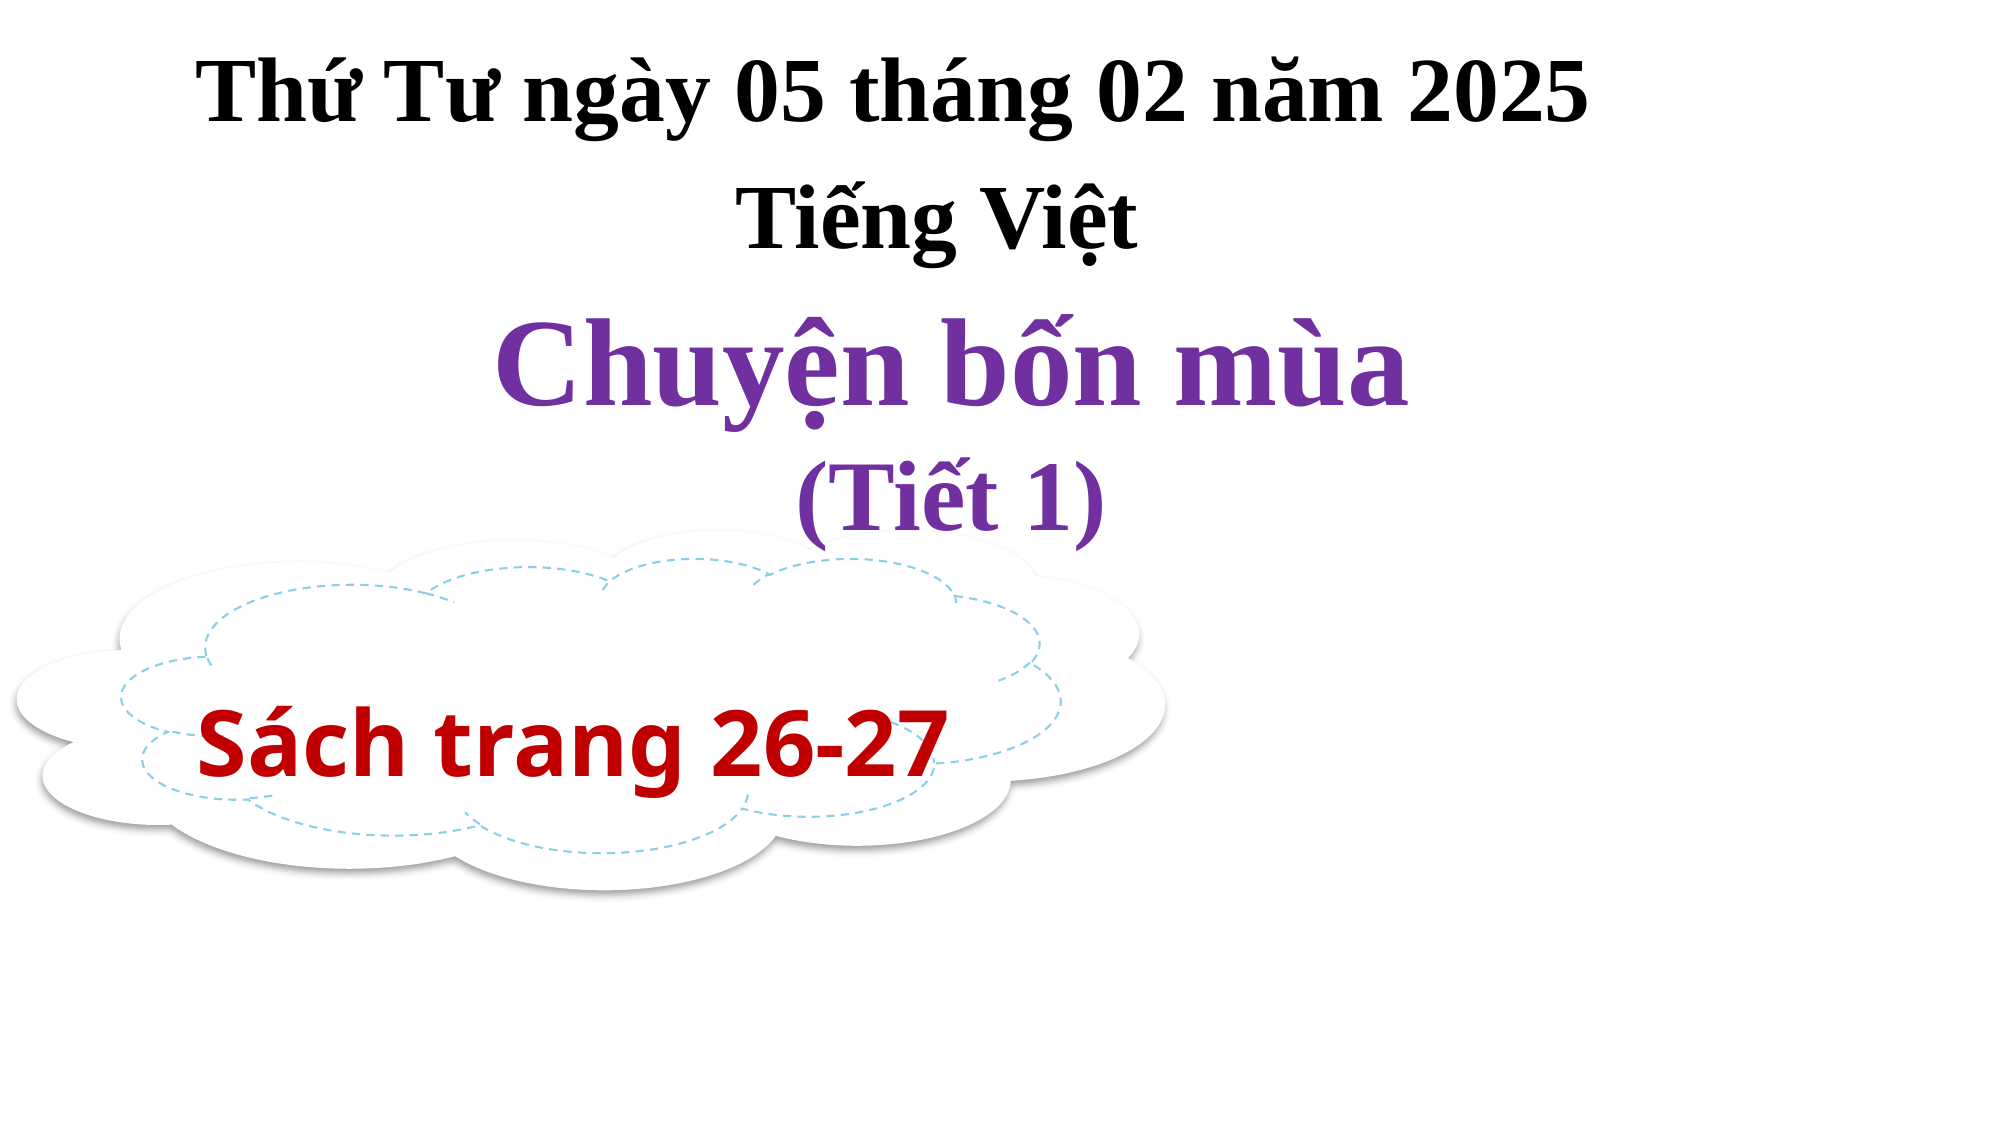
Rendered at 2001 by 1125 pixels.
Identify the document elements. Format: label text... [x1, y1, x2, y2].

text_box Tiếng Việt [720, 149, 1303, 274]
text_box Chuyện bốn mùa (Tiết 1) [126, 273, 1777, 559]
text_box Thứ Tư ngày 05 tháng 02 năm 2025 [0, 22, 1800, 148]
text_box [17, 529, 1165, 889]
